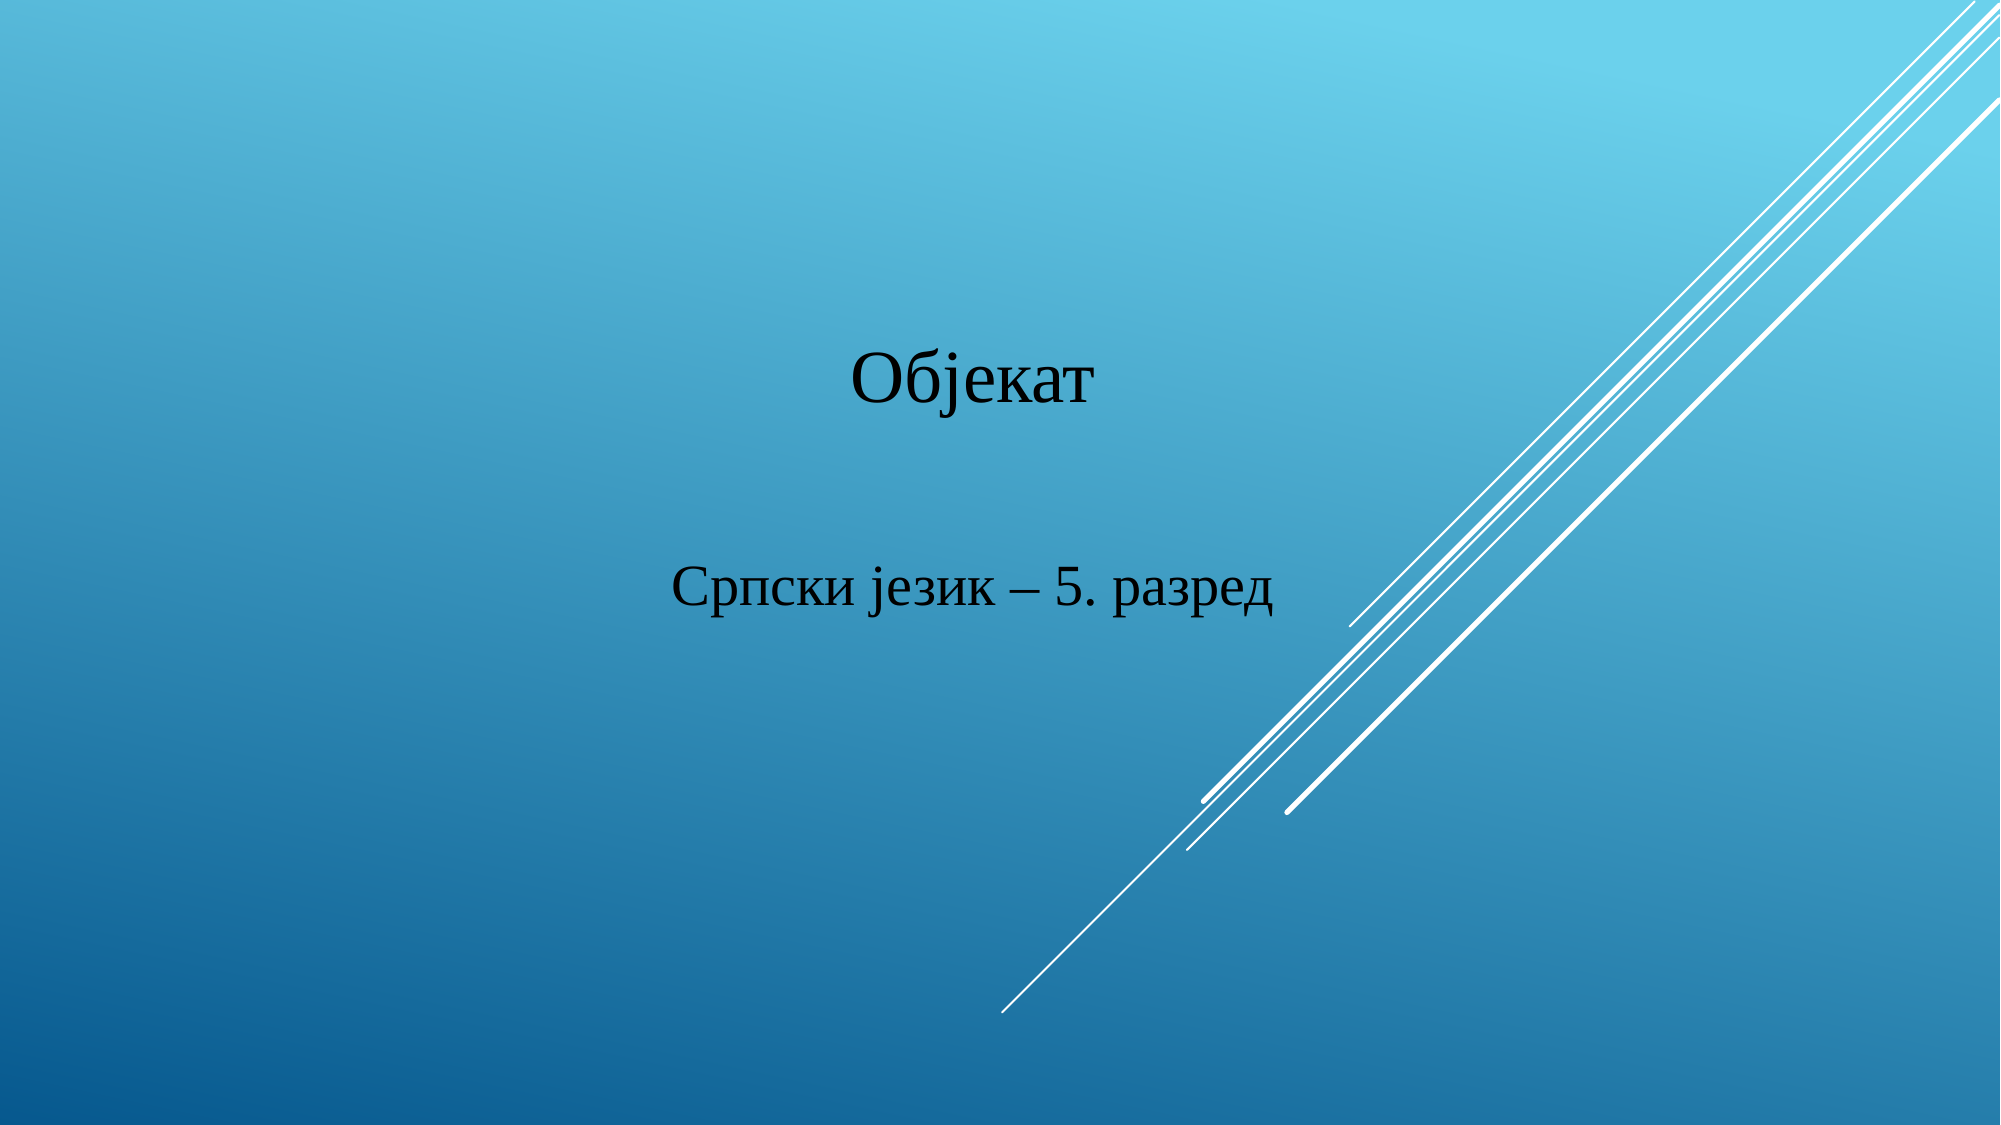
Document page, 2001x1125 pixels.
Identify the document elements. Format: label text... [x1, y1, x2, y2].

subtitle Објекат Српски језик – 5. разред [448, 320, 1499, 746]
